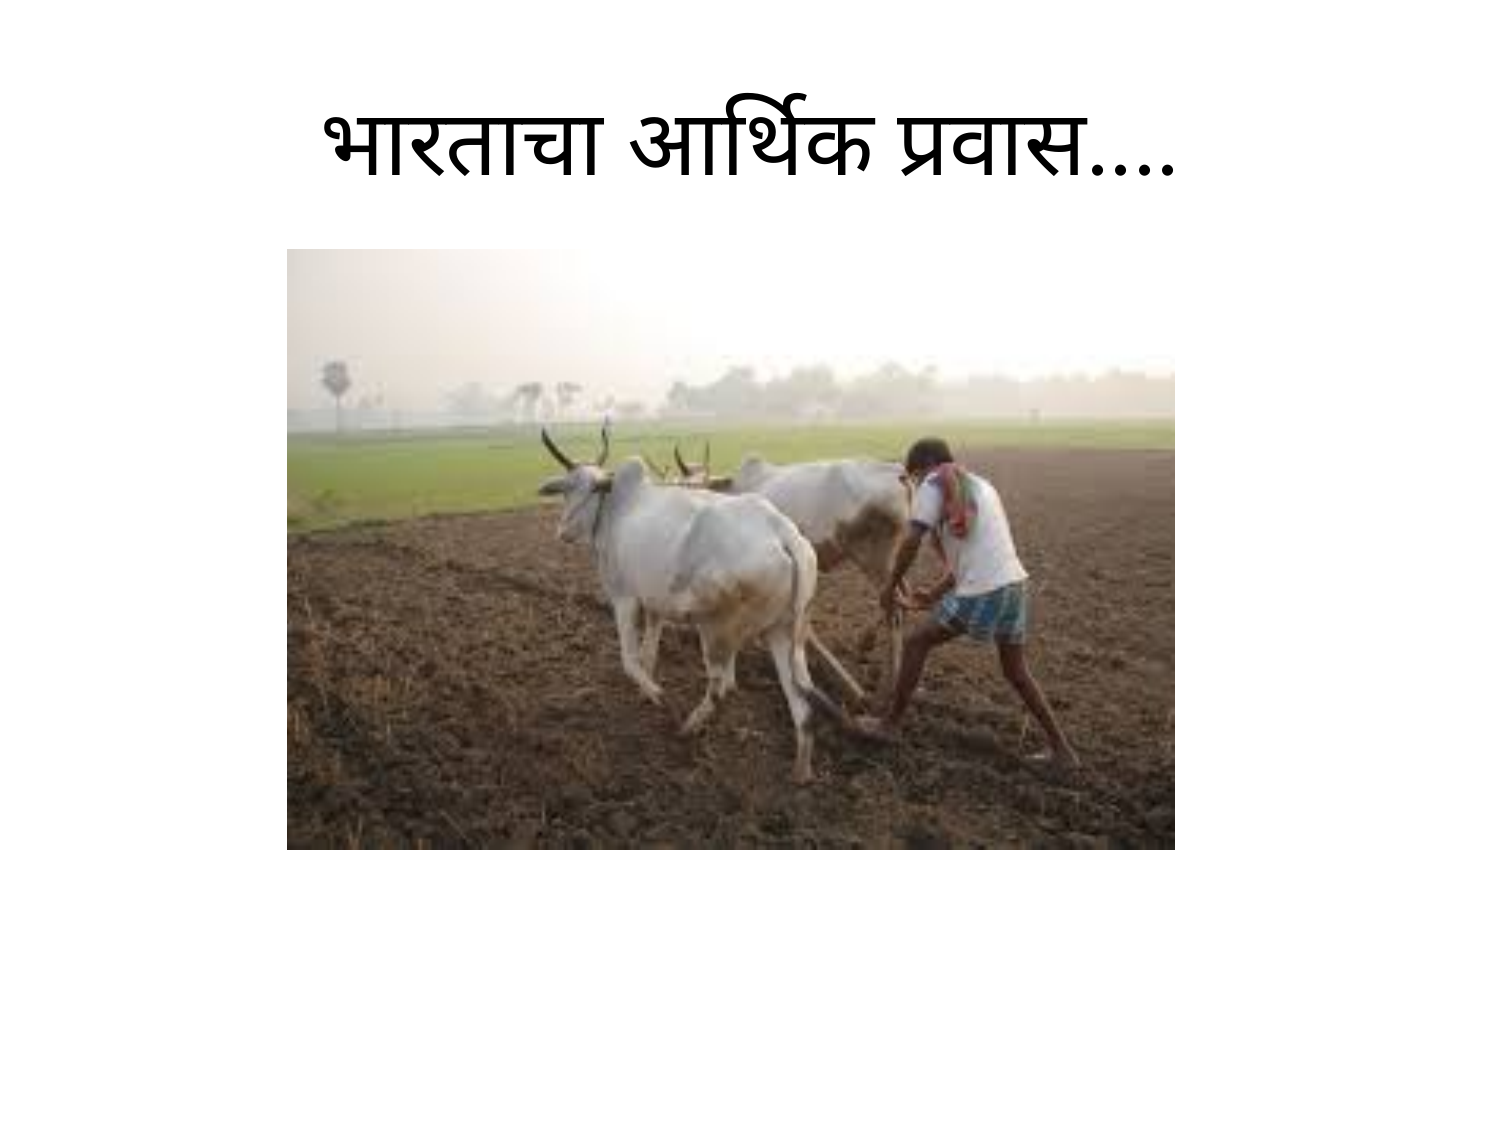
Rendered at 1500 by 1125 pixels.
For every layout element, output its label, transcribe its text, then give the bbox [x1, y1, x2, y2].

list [287, 249, 1176, 851]
title भारताचा आर्थिक प्रवास.... [75, 45, 1425, 233]
